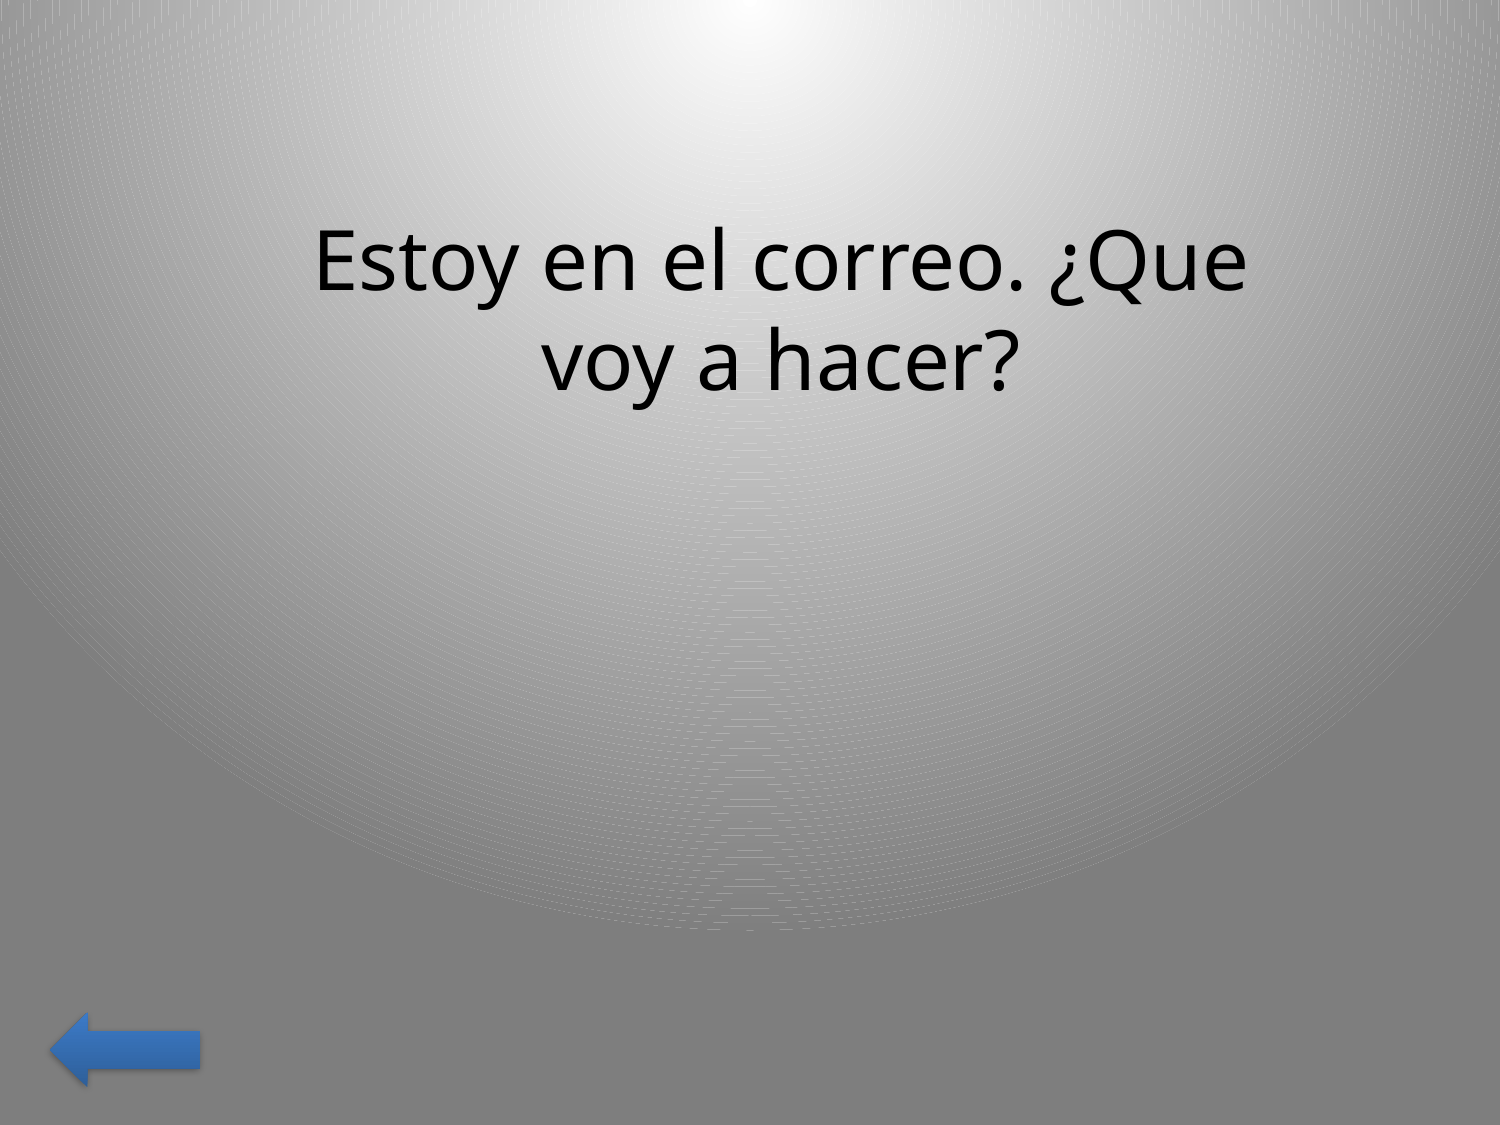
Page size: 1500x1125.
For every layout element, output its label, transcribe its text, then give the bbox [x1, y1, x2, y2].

text_box Estoy en el correo. ¿Que voy a hacer? [224, 199, 1338, 415]
text_box [49, 1012, 200, 1088]
